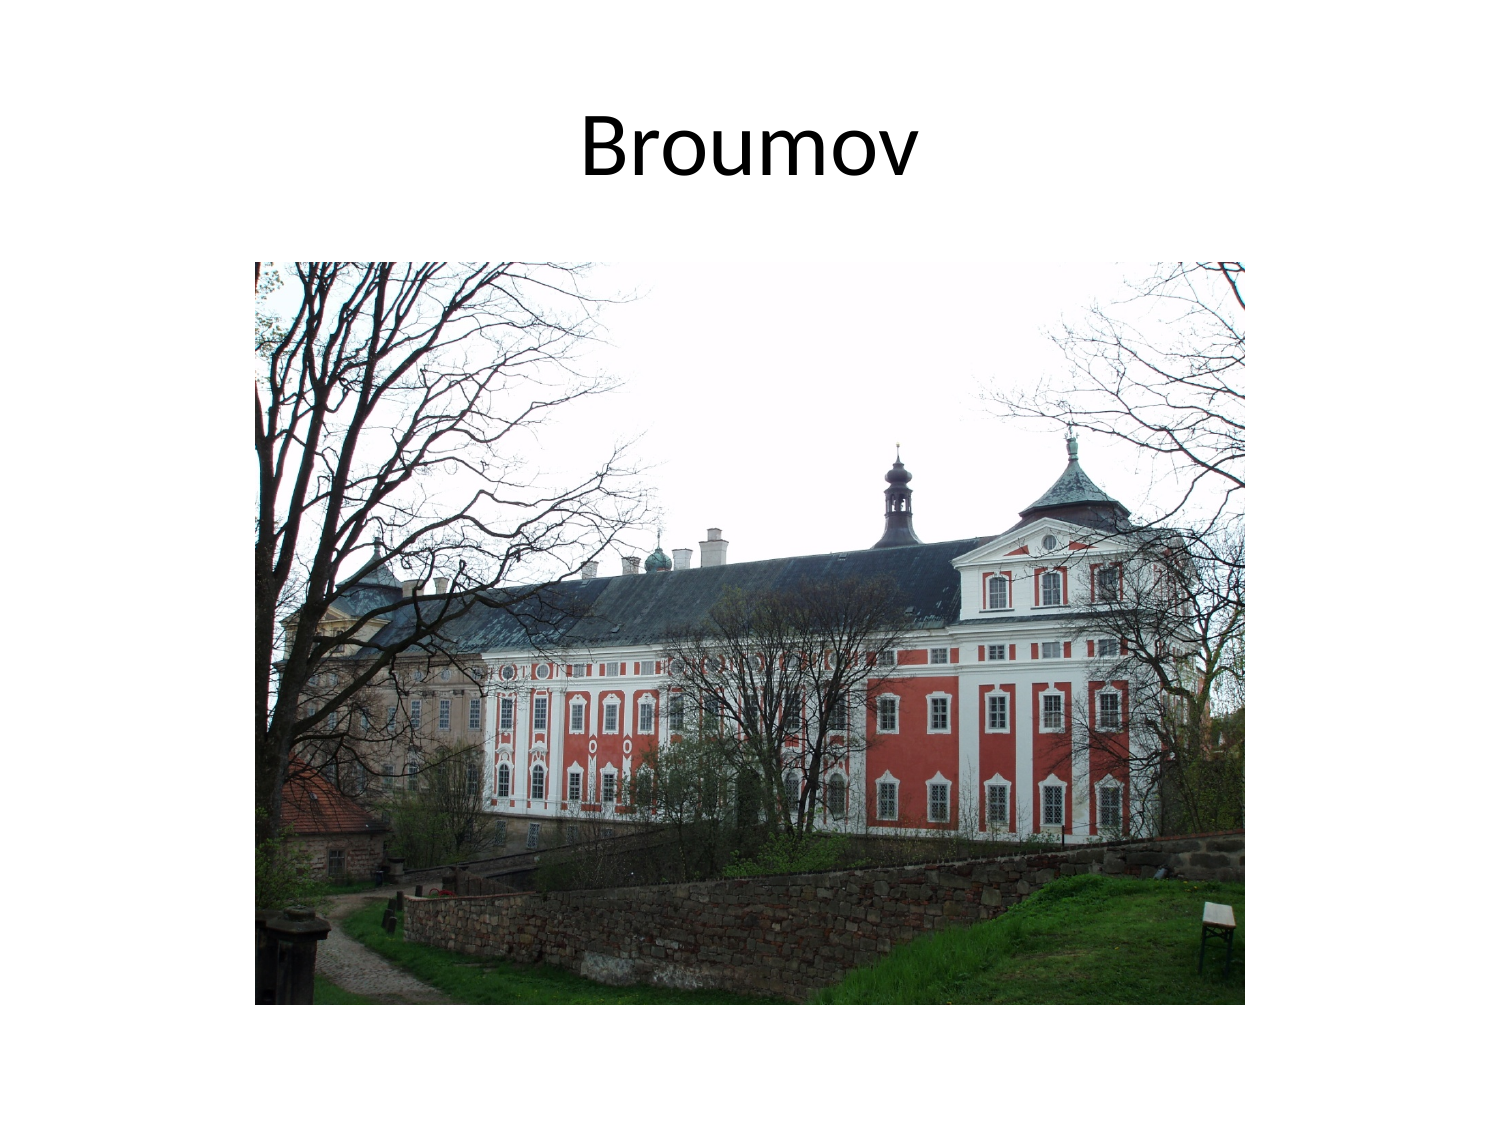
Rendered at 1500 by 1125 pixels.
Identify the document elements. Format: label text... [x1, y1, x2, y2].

title Broumov [75, 45, 1425, 233]
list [254, 262, 1246, 1006]
